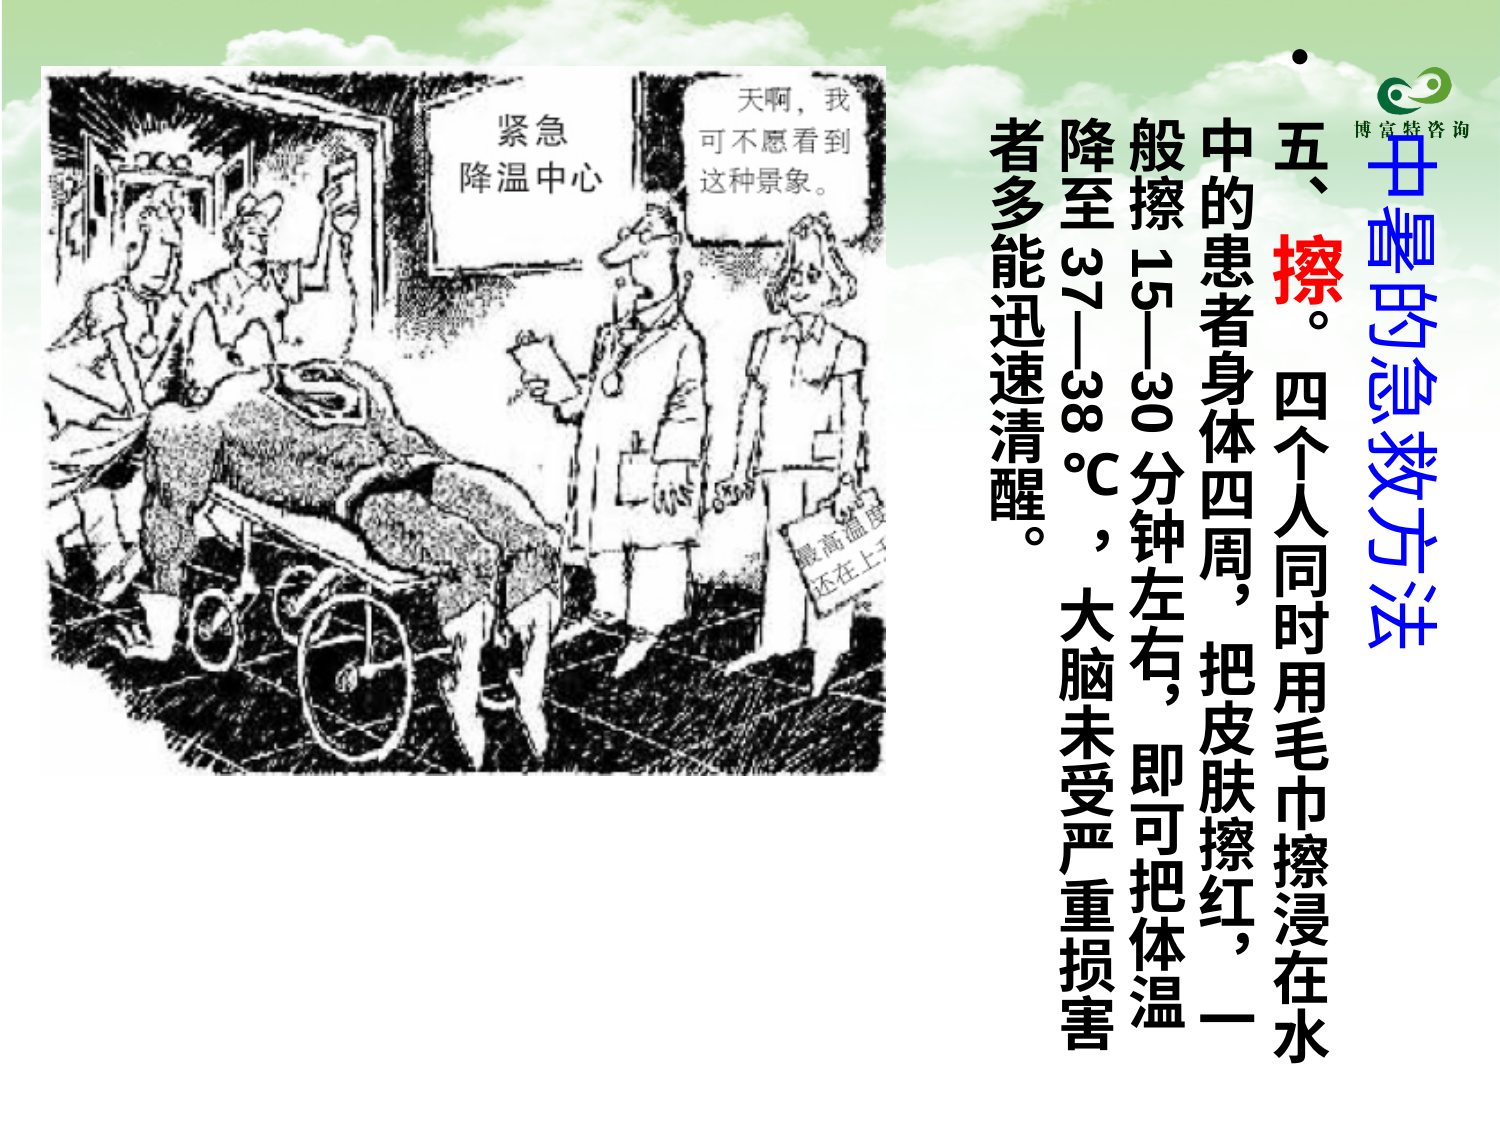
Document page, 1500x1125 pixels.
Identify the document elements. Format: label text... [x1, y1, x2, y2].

picture [1, 0, 1500, 776]
text_box 中暑的急救方法 [1309, 113, 1500, 693]
list 五、擦。四个人同时用毛巾擦浸在水中的患者身体四周，把皮肤擦红，一般擦15—30分钟左右，即可把体温降至37—38℃，大脑未受严重损害者多能迅速清醒。 [891, 44, 1294, 1095]
